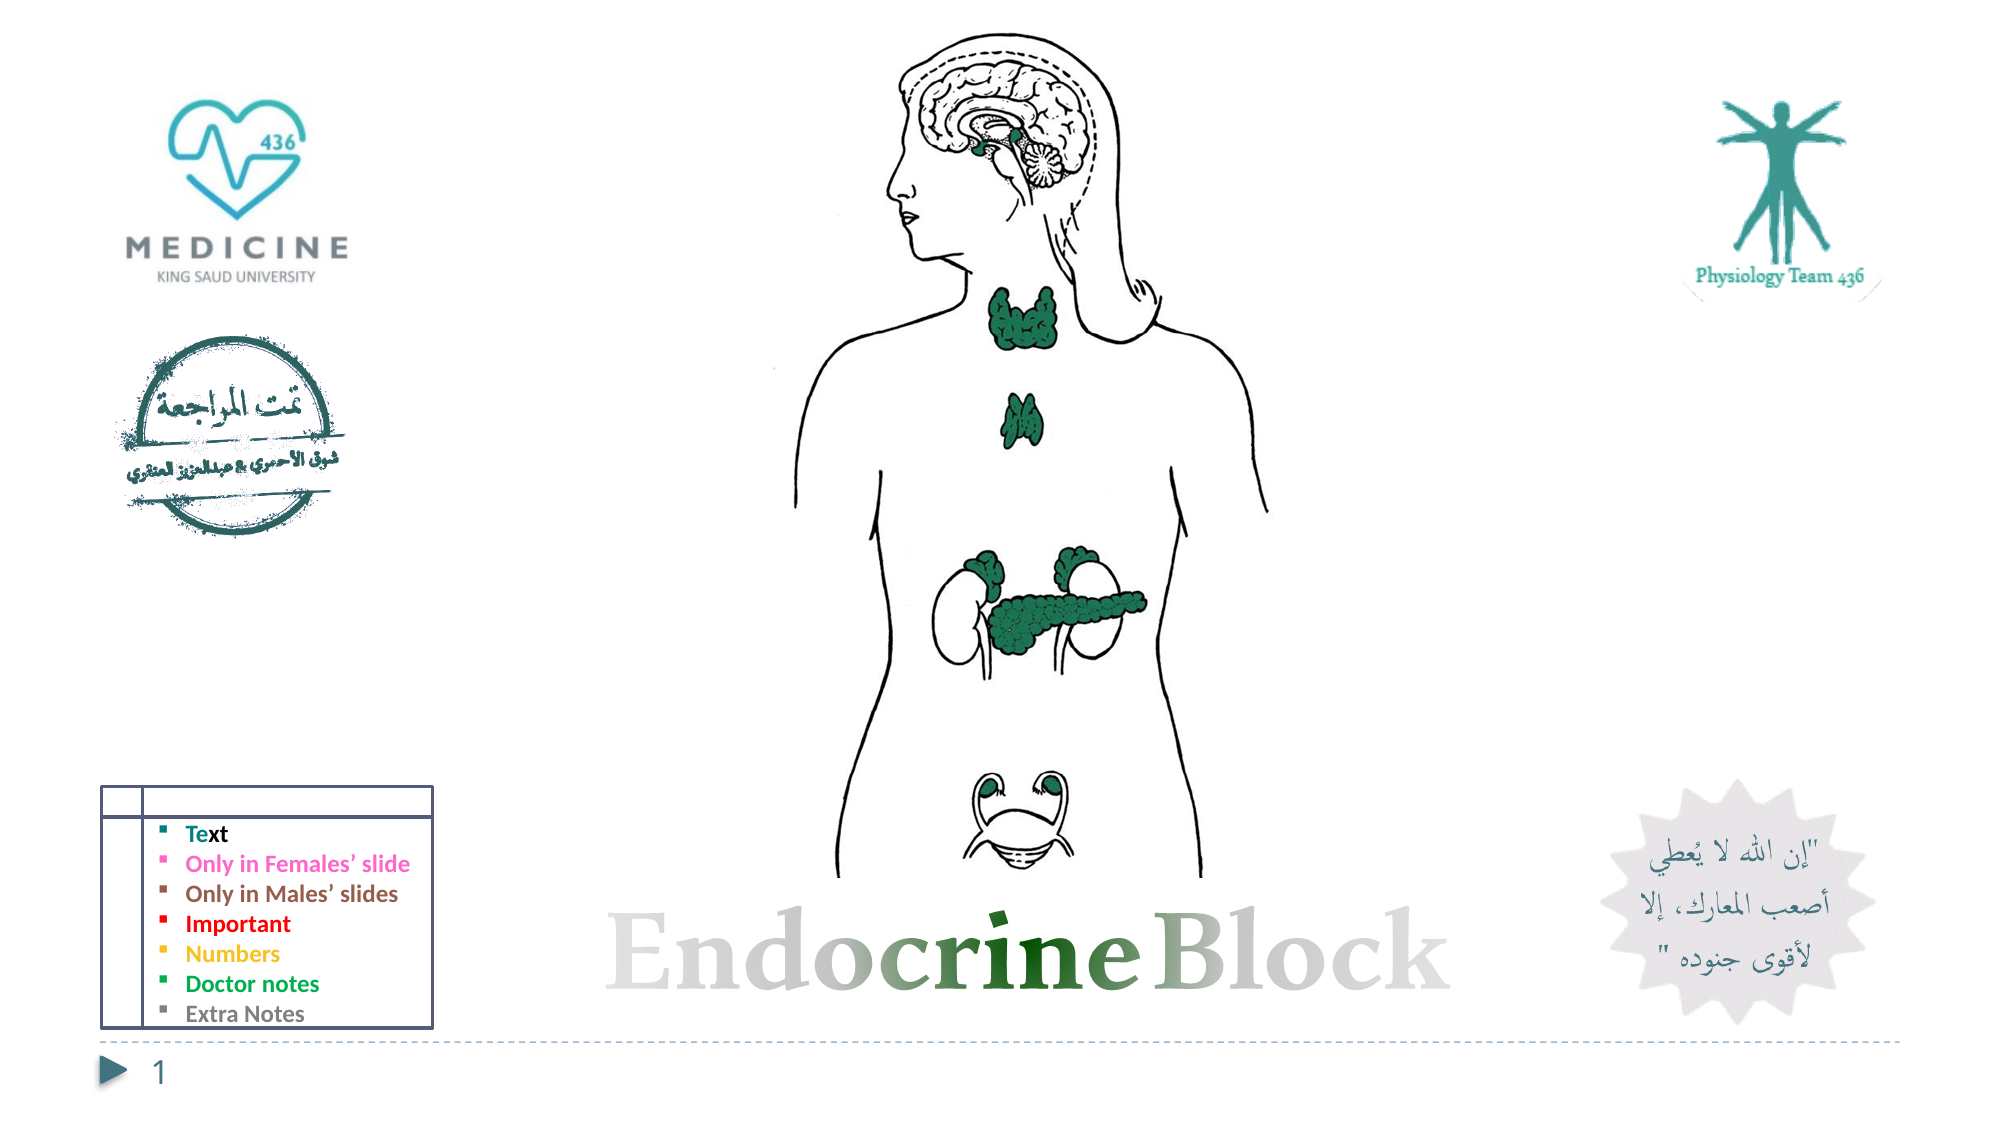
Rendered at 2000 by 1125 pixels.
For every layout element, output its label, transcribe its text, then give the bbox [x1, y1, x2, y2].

picture [1681, 89, 1883, 303]
picture [1596, 778, 1882, 1029]
text_box [99, 1055, 128, 1084]
text_box Text Only in Females’ slide Only in Males’ slides Important Numbers Doctor notes Extra Notes [100, 785, 434, 1030]
picture [101, 59, 374, 552]
picture [531, 19, 1525, 1026]
slide_number 1 [133, 1042, 568, 1103]
